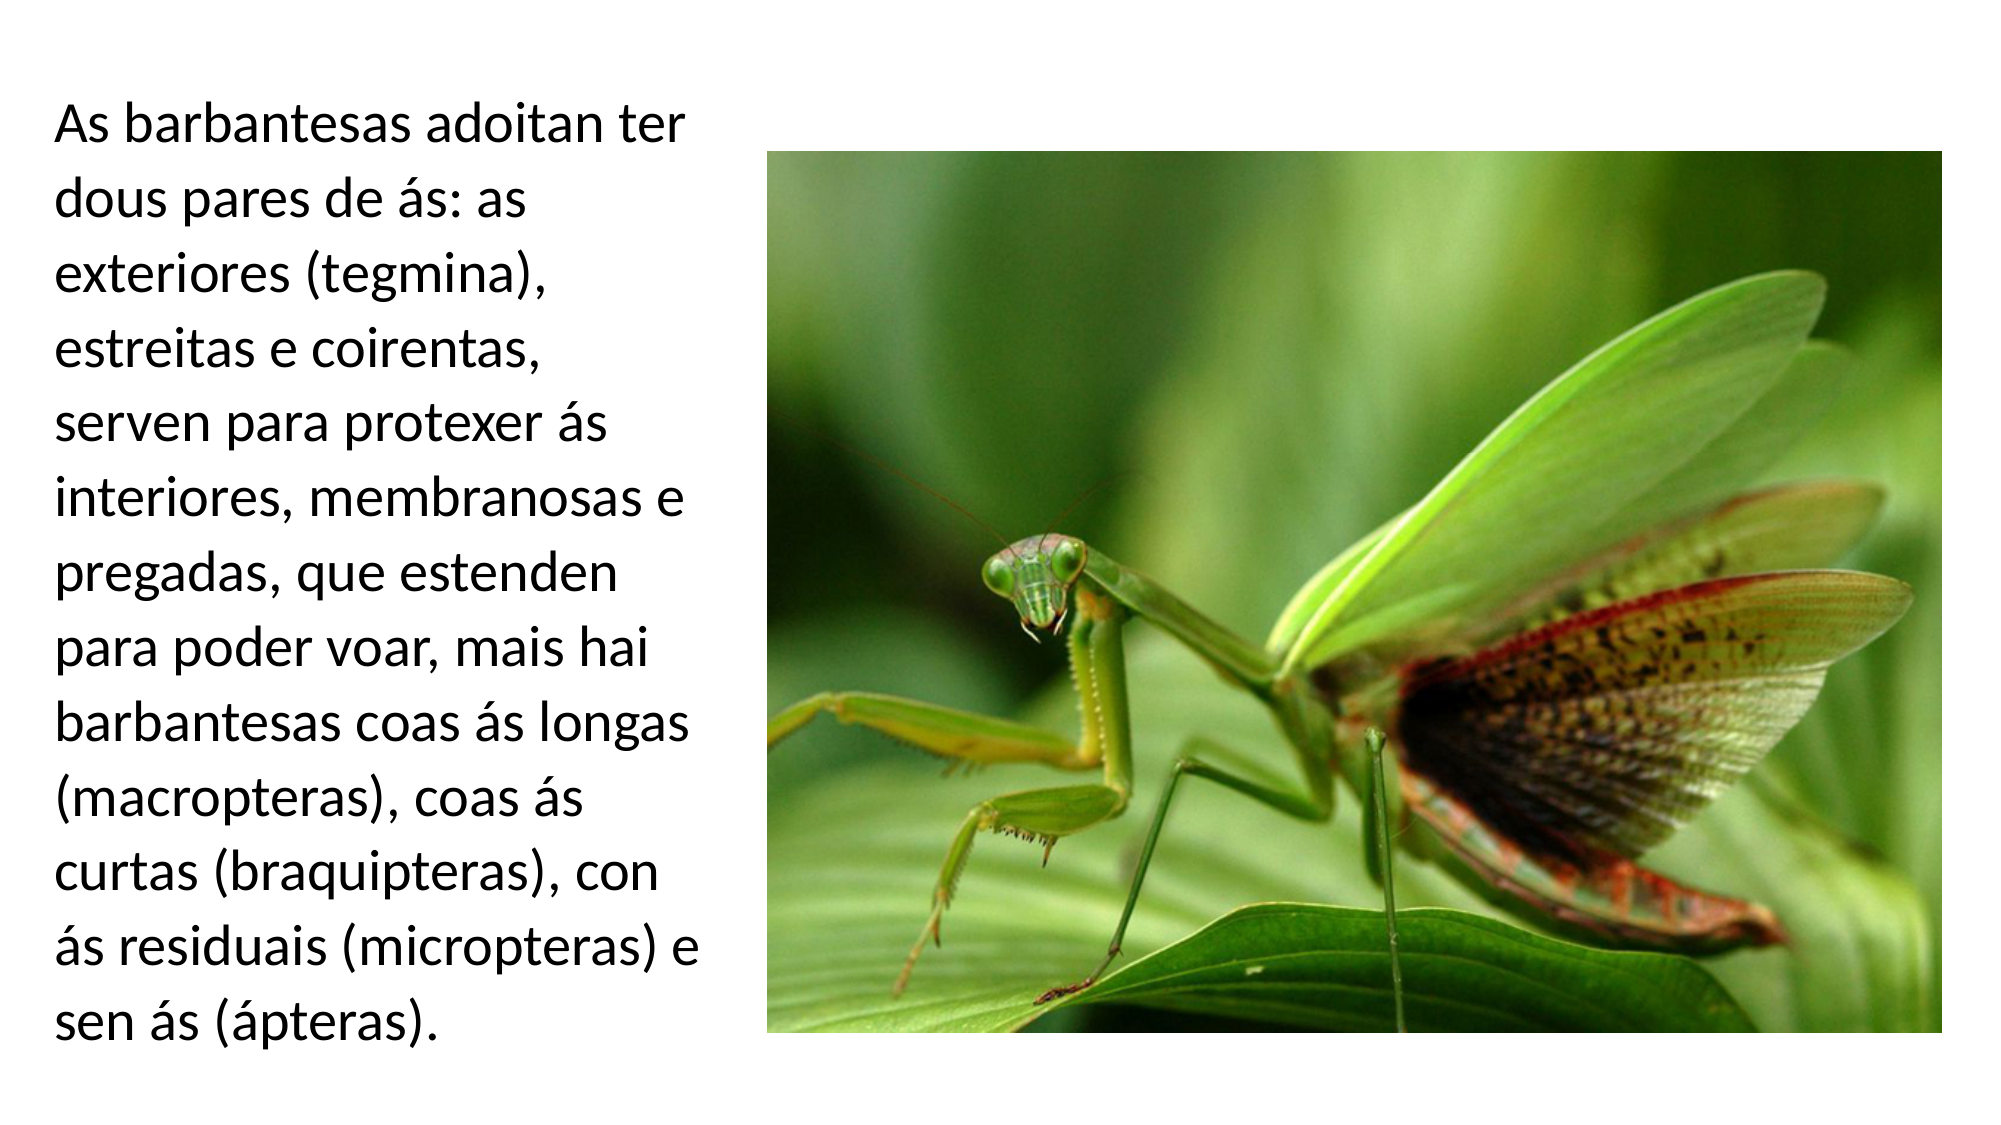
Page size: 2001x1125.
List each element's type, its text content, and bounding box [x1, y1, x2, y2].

text_box As barbantesas adoitan ter dous pares de ás: as exteriores (tegmina), estreitas e coirentas, serven para protexer ás interiores, membranosas e pregadas, que estenden para poder voar, mais hai barbantesas coas ás longas (macropteras), coas ás curtas (braquipteras), con ás residuais (micropteras) e sen ás (ápteras). [39, 72, 725, 1060]
picture [767, 151, 1942, 1033]
